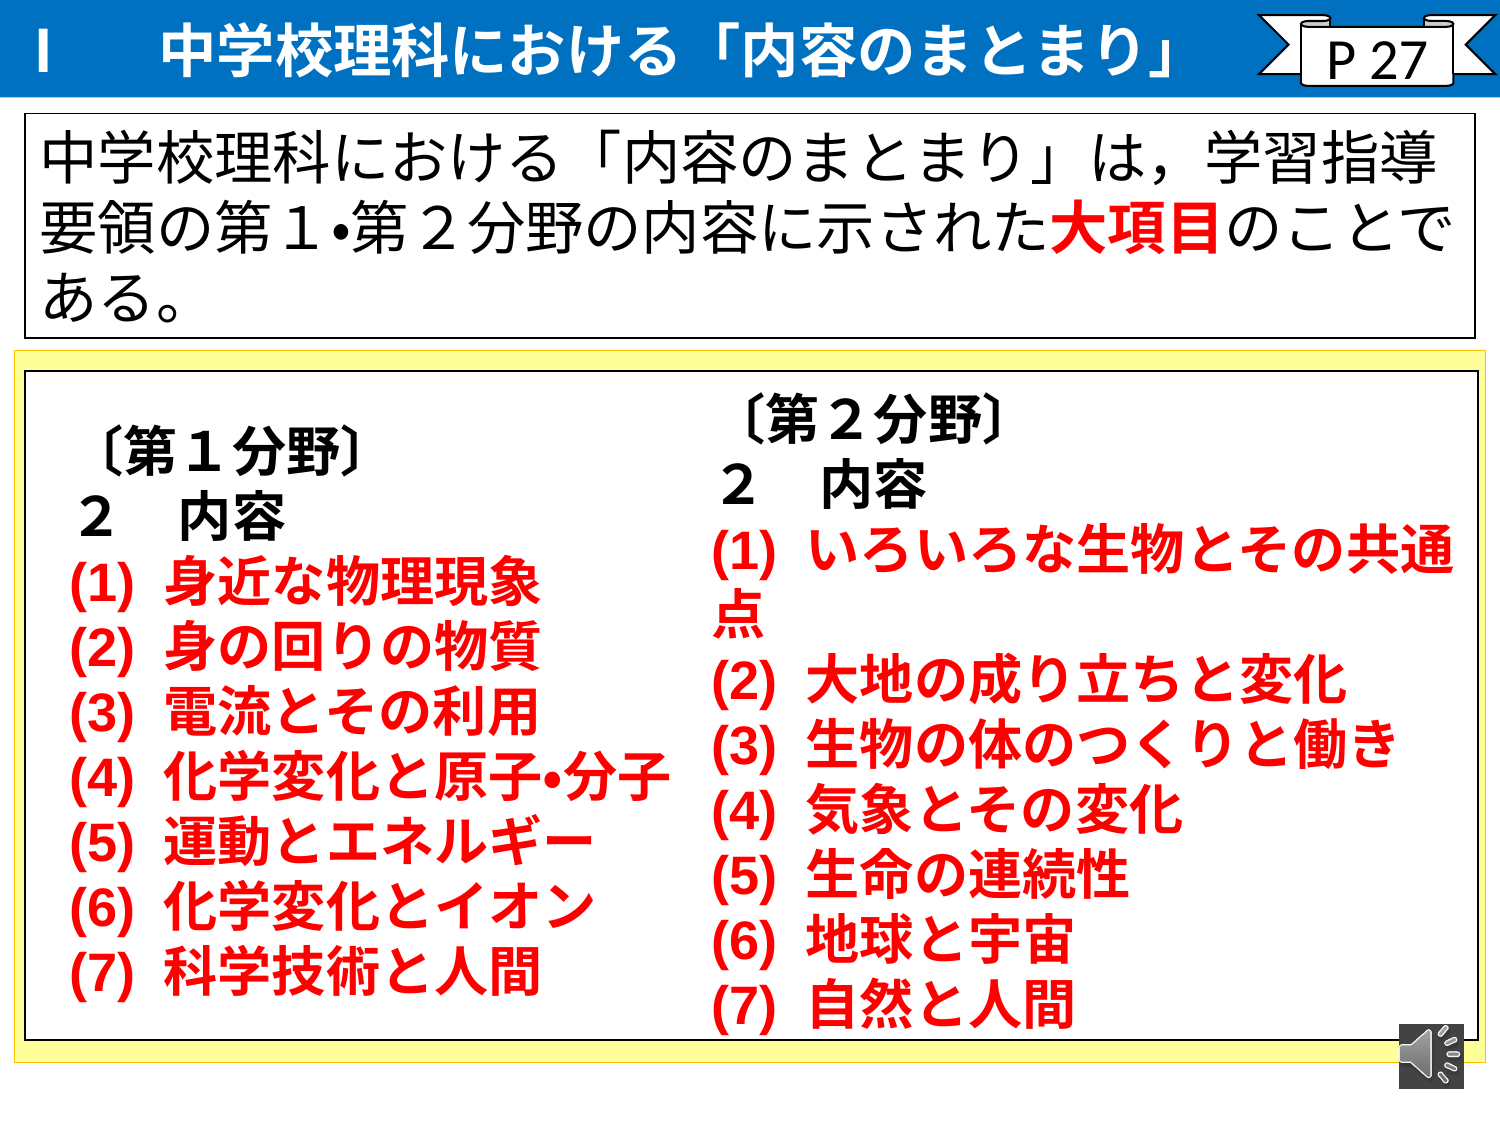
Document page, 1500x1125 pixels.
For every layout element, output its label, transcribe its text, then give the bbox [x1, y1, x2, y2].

text_box [14, 350, 1486, 1063]
text_box 〔第１分野〕 ２ 内容 (1) 身近な物理現象 (2) 身の回りの物質 (3) 電流とその利用 (4) 化学変化と原子・分子 (5) 運動とエネルギー (6) 化学変化とイオン (7) 科学技術と人間 [54, 399, 696, 1010]
text_box P 27 [1256, 14, 1498, 87]
text_box Ⅰ 中学校理科における「内容のまとまり」 [0, 0, 1500, 98]
text_box 中学校理科における「内容のまとまり」は，学習指導要領の第１・第２分野の内容に示された大項目のことである。 [24, 113, 1475, 339]
picture [1397, 1022, 1465, 1090]
text_box [24, 370, 696, 1041]
text_box 〔第２分野〕 ２ 内容 (1) いろいろな生物とその共通点 (2) 大地の成り立ちと変化 (3) 生物の体のつくりと働き (4) 気象とその変化 (5) 生命の連続性 (6) 地球と宇宙 (7) 自然と人間 [696, 367, 1500, 1043]
